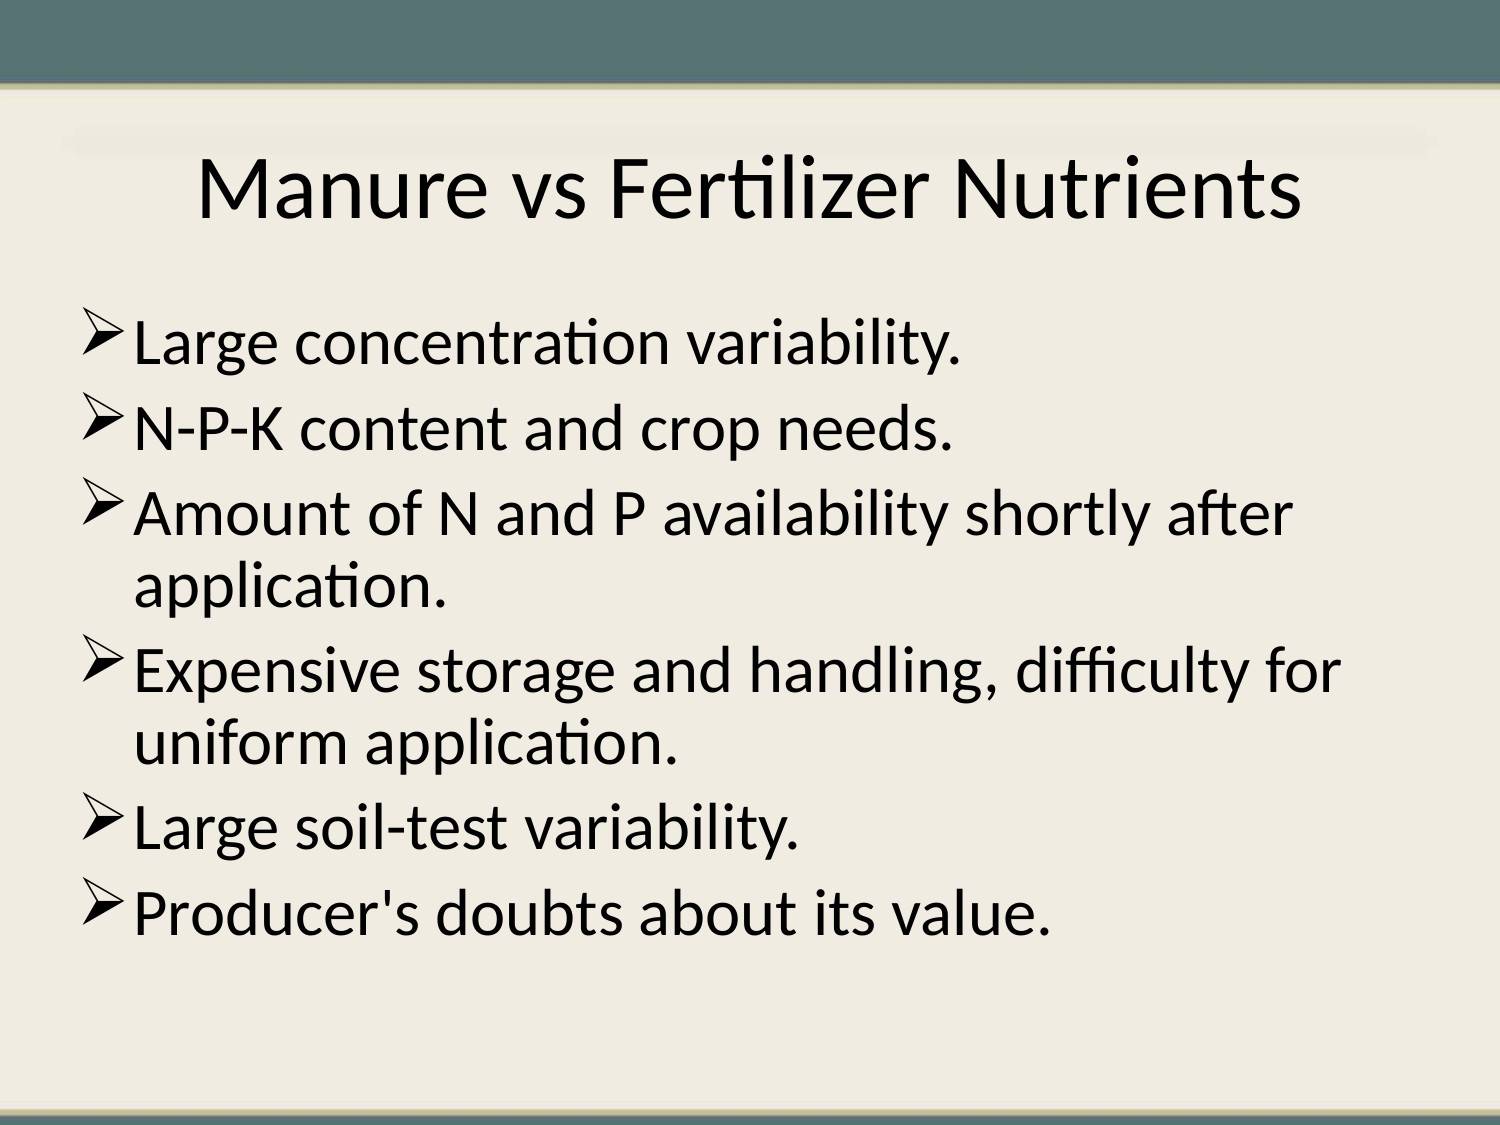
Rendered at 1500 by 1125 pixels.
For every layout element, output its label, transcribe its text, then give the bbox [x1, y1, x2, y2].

text_box Large concentration variability. N-P-K content and crop needs. Amount of N and P availability shortly after application. Expensive storage and handling, difficulty for uniform application. Large soil-test variability. Producer's doubts about its value. [62, 299, 1413, 1050]
text_box Manure vs Fertilizer Nutrients [74, 87, 1425, 275]
picture [0, 0, 1500, 1125]
